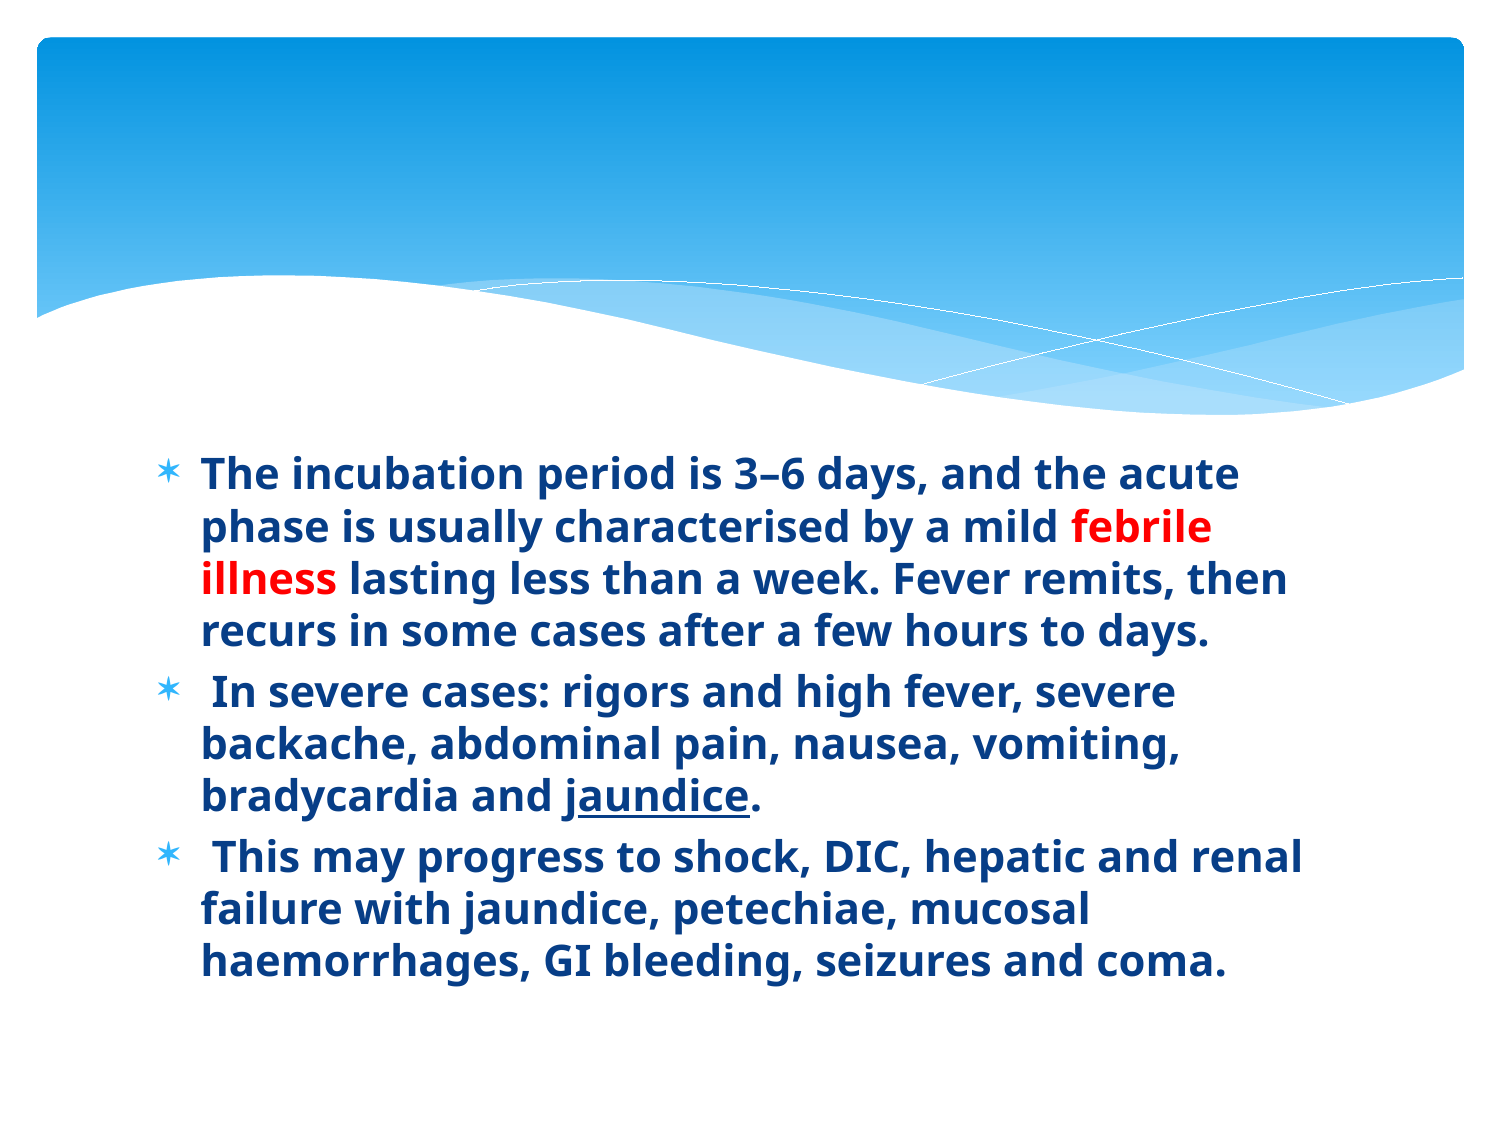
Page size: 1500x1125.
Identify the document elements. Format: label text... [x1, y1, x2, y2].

list The incubation period is 3–6 days, and the acute phase is usually characterised by a mild febrile illness lasting less than a week. Fever remits, then recurs in some cases after a few hours to days. In severe cases: rigors and high fever, severe backache, abdominal pain, nausea, vomiting, bradycardia and jaundice. This may progress to shock, DIC, hepatic and renal failure with jaundice, petechiae, mucosal haemorrhages, GI bleeding, seizures and coma. [143, 438, 1359, 1005]
